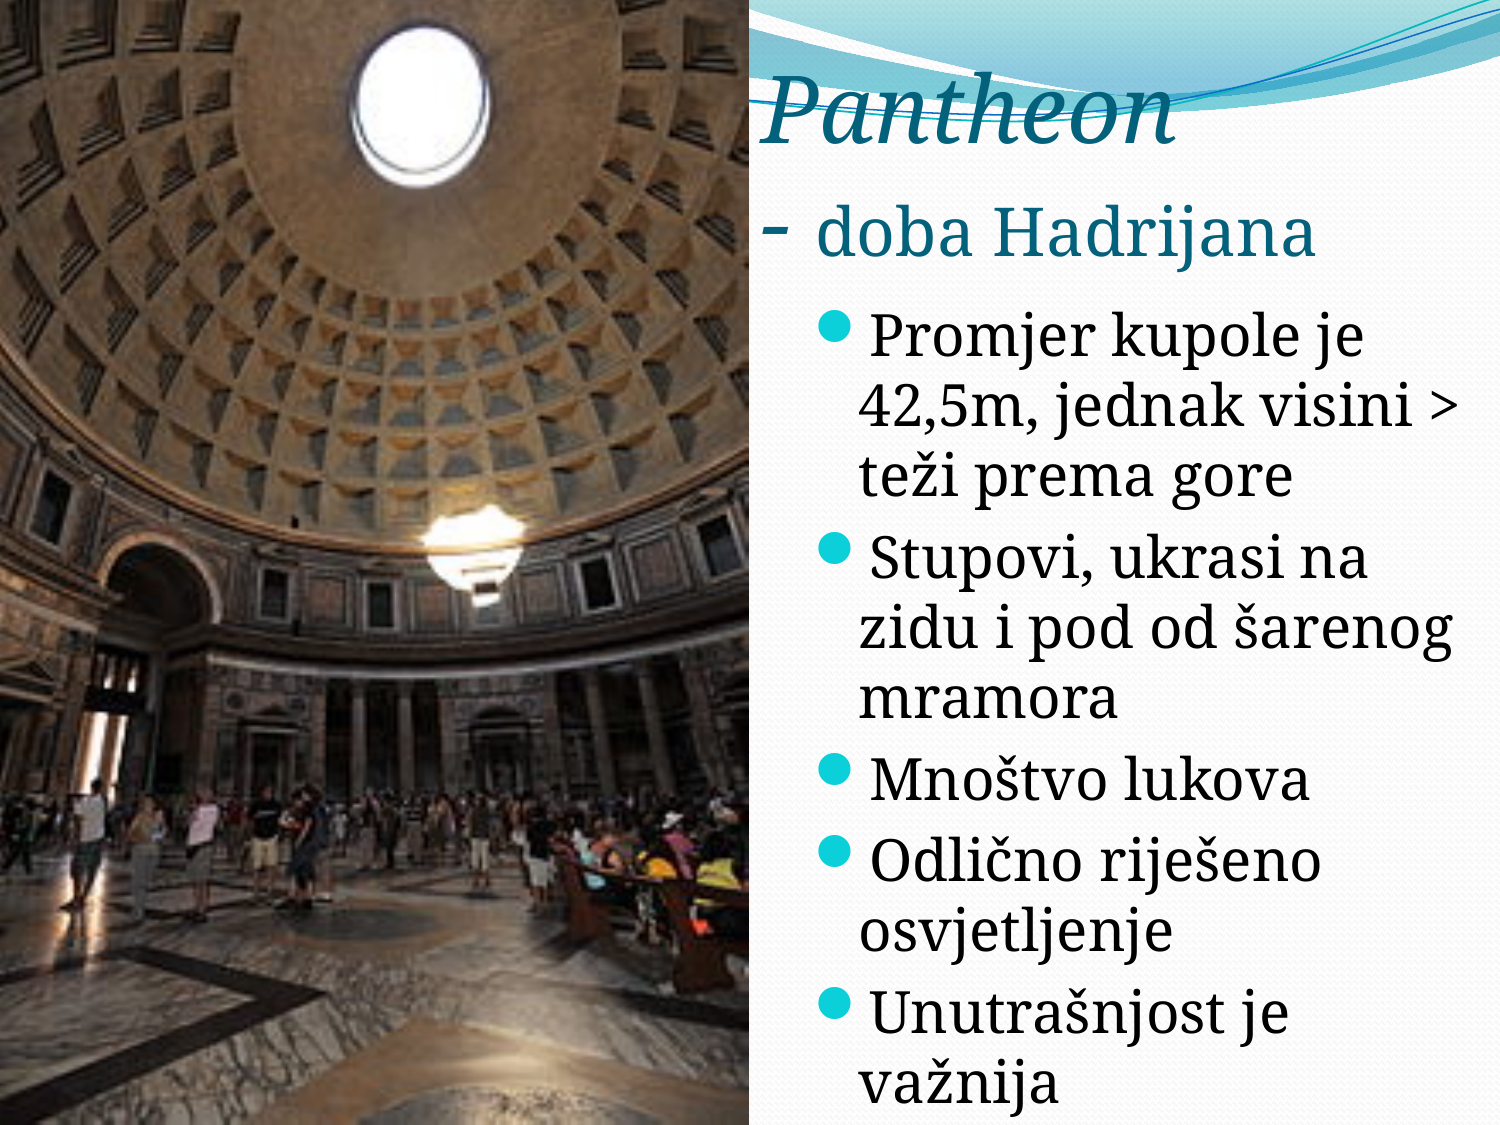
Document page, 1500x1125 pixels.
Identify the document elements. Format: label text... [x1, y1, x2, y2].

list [0, 0, 749, 1125]
list Promjer kupole je 42,5m, jednak visini > teži prema gore Stupovi, ukrasi na zidu i pod od šarenog mramora Mnoštvo lukova Odlično riješeno osvjetljenje Unutrašnjost je važnija [798, 290, 1500, 1125]
title Pantheon - doba Hadrijana [761, 40, 1451, 275]
